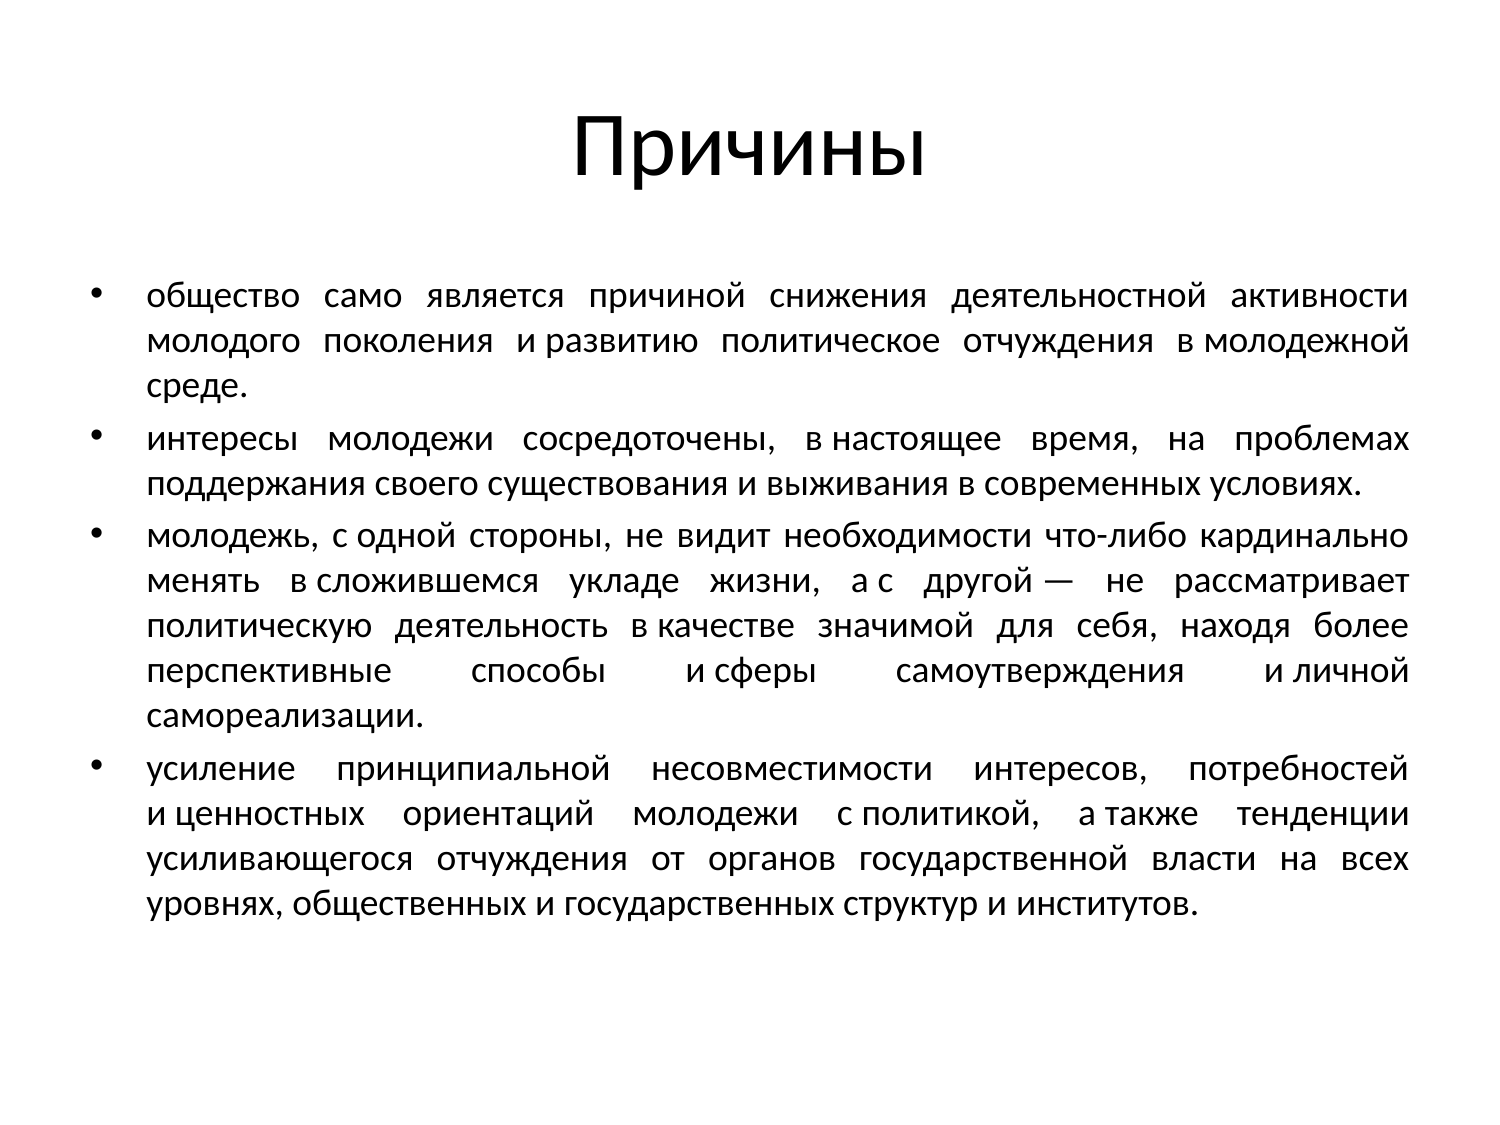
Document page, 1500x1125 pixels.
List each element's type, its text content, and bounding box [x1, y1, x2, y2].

list общество само является причиной снижения деятельностной активности молодого поколения и развитию политическое отчуждения в молодежной среде. интересы молодежи сосредоточены, в настоящее время, на проблемах поддержания своего существования и выживания в современных условиях. молодежь, с одной стороны, не видит необходимости что-либо кардинально менять в сложившемся укладе жизни, а с другой — не рассматривает политическую деятельность в качестве значимой для себя, находя более перспективные способы и сферы самоутверждения и личной самореализации. усиление принципиальной несовместимости интересов, потребностей и ценностных ориентаций молодежи с политикой, а также тенденции усиливающегося отчуждения от органов государственной власти на всех уровнях, общественных и государственных структур и институтов. [75, 262, 1425, 1005]
title Причины [75, 45, 1425, 233]
